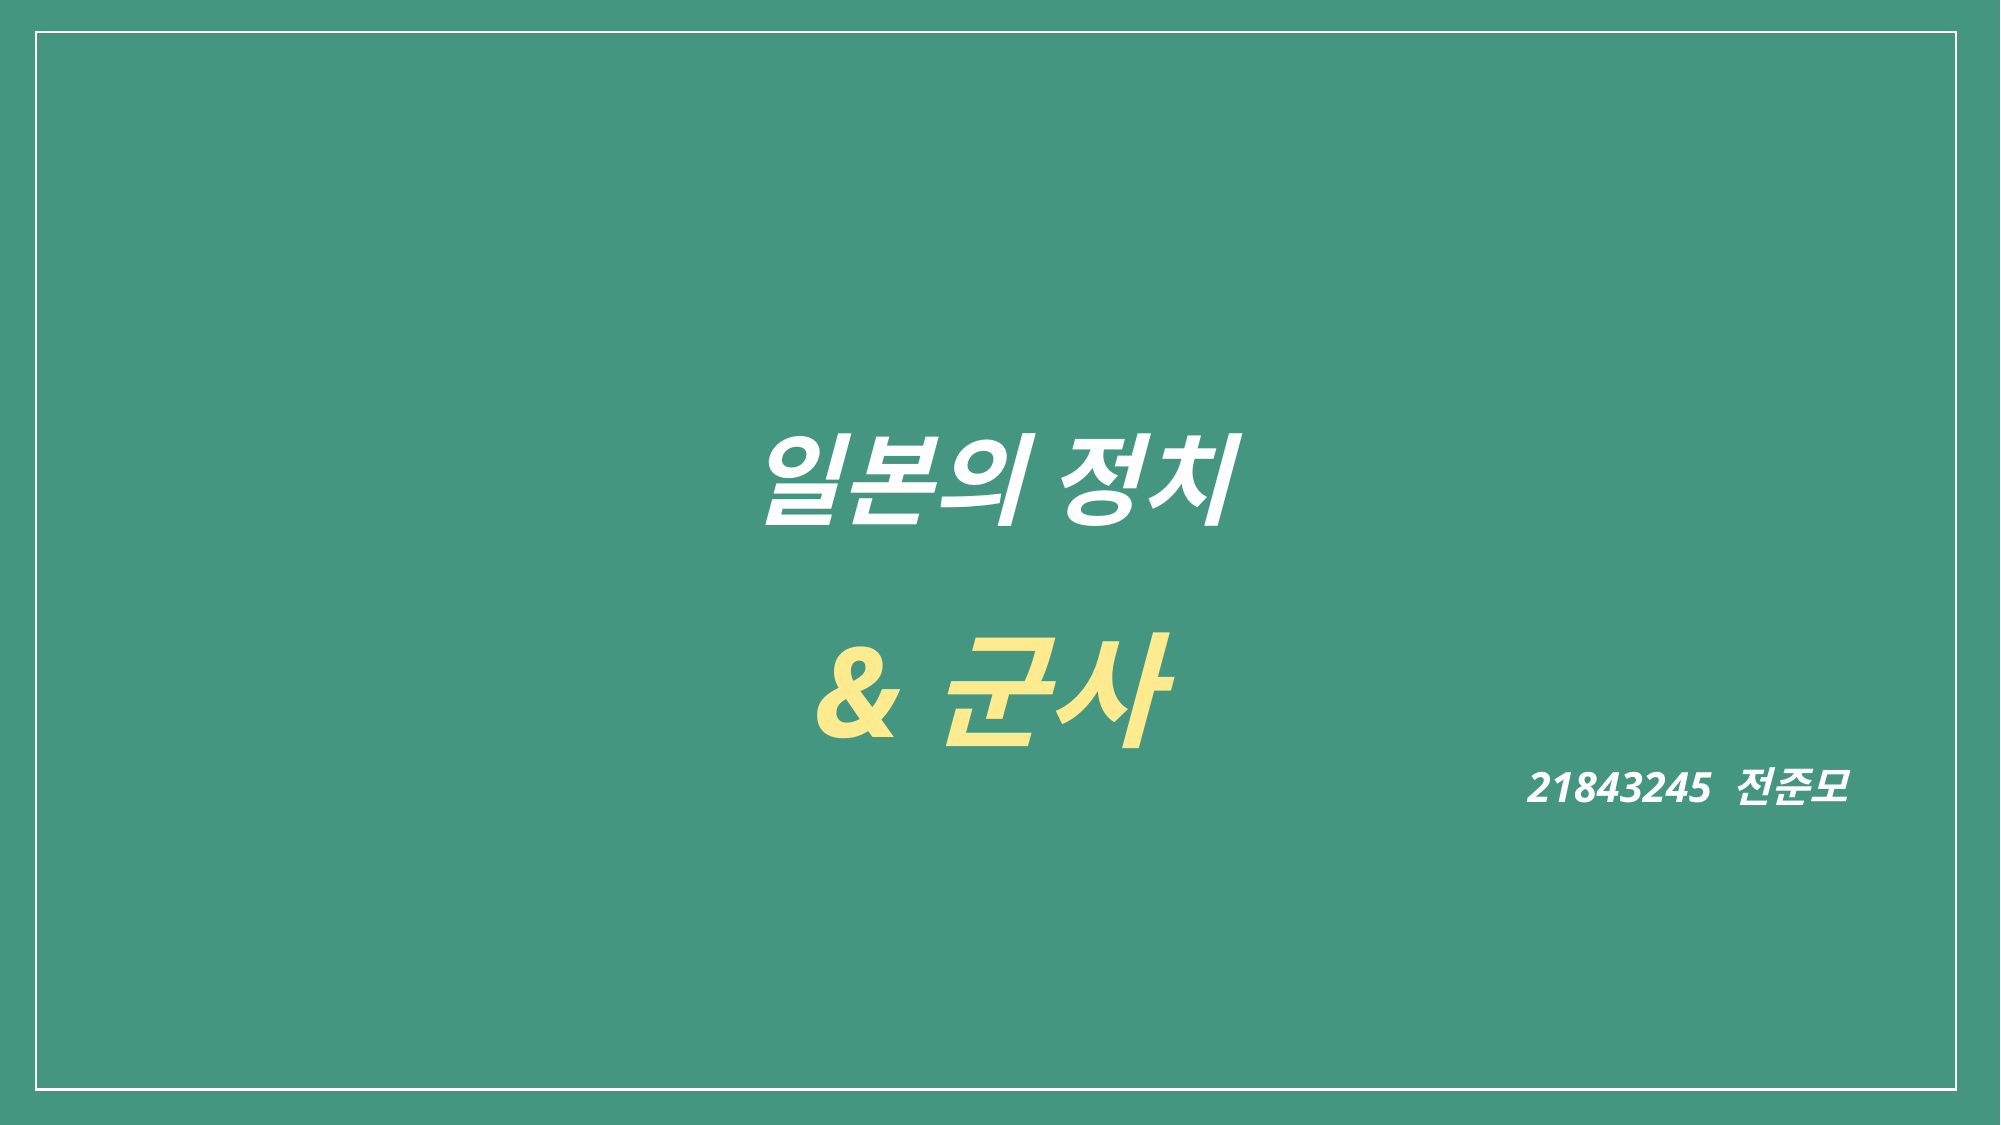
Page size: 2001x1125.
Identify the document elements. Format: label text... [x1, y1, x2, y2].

text_box [35, 31, 1957, 1091]
text_box 21843245 전준모 [1513, 753, 1906, 819]
